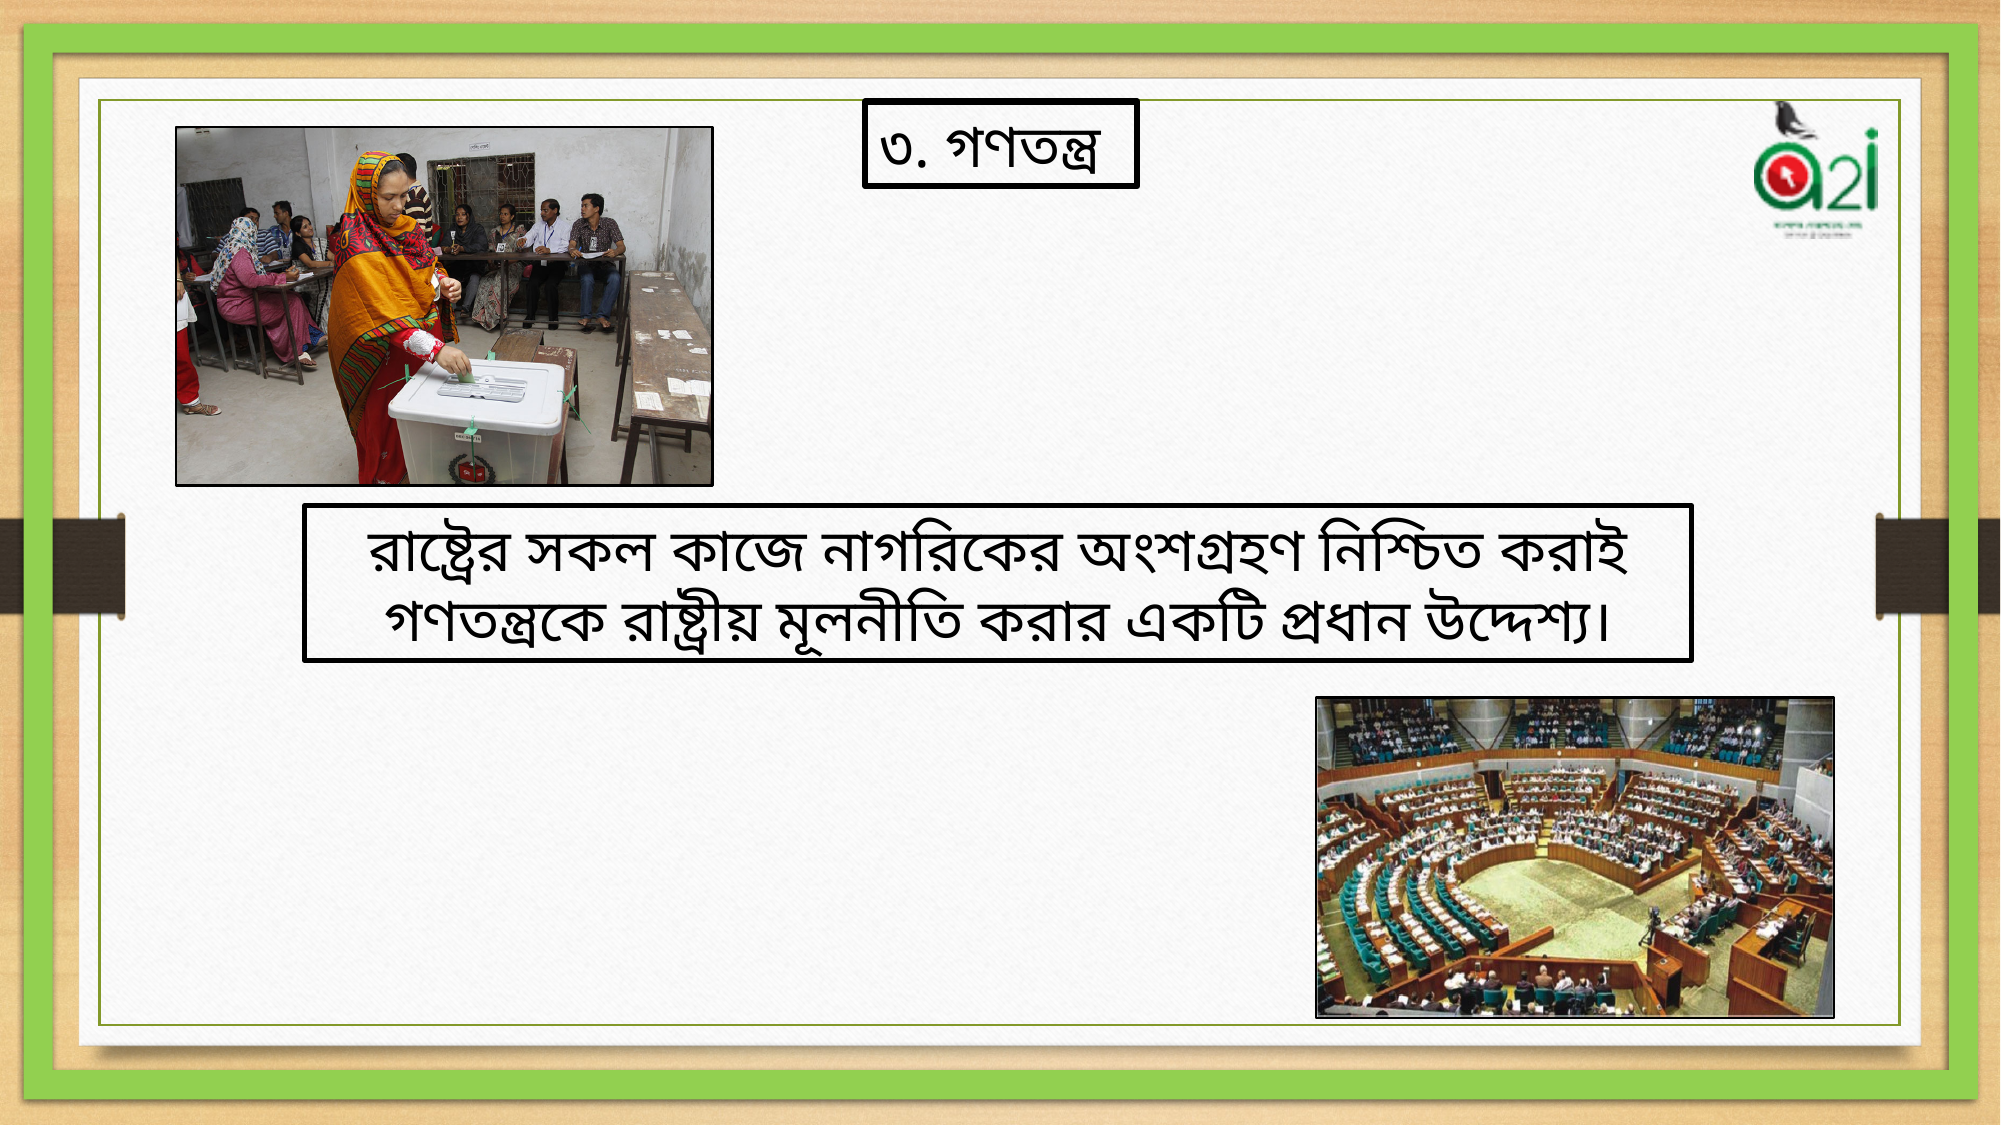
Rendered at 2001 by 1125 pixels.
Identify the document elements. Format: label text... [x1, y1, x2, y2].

text_box ৩. গণতন্ত্র [865, 101, 1138, 187]
text_box রাষ্ট্রের সকল কাজে নাগরিকের অংশগ্রহণ নিশ্চিত করাই গণতন্ত্রকে রাষ্ট্রীয় মূলনীতি করার একটি প্রধান উদ্দেশ্য। [304, 505, 1692, 661]
picture [0, 0, 2001, 1125]
text_box [23, 23, 1978, 1100]
